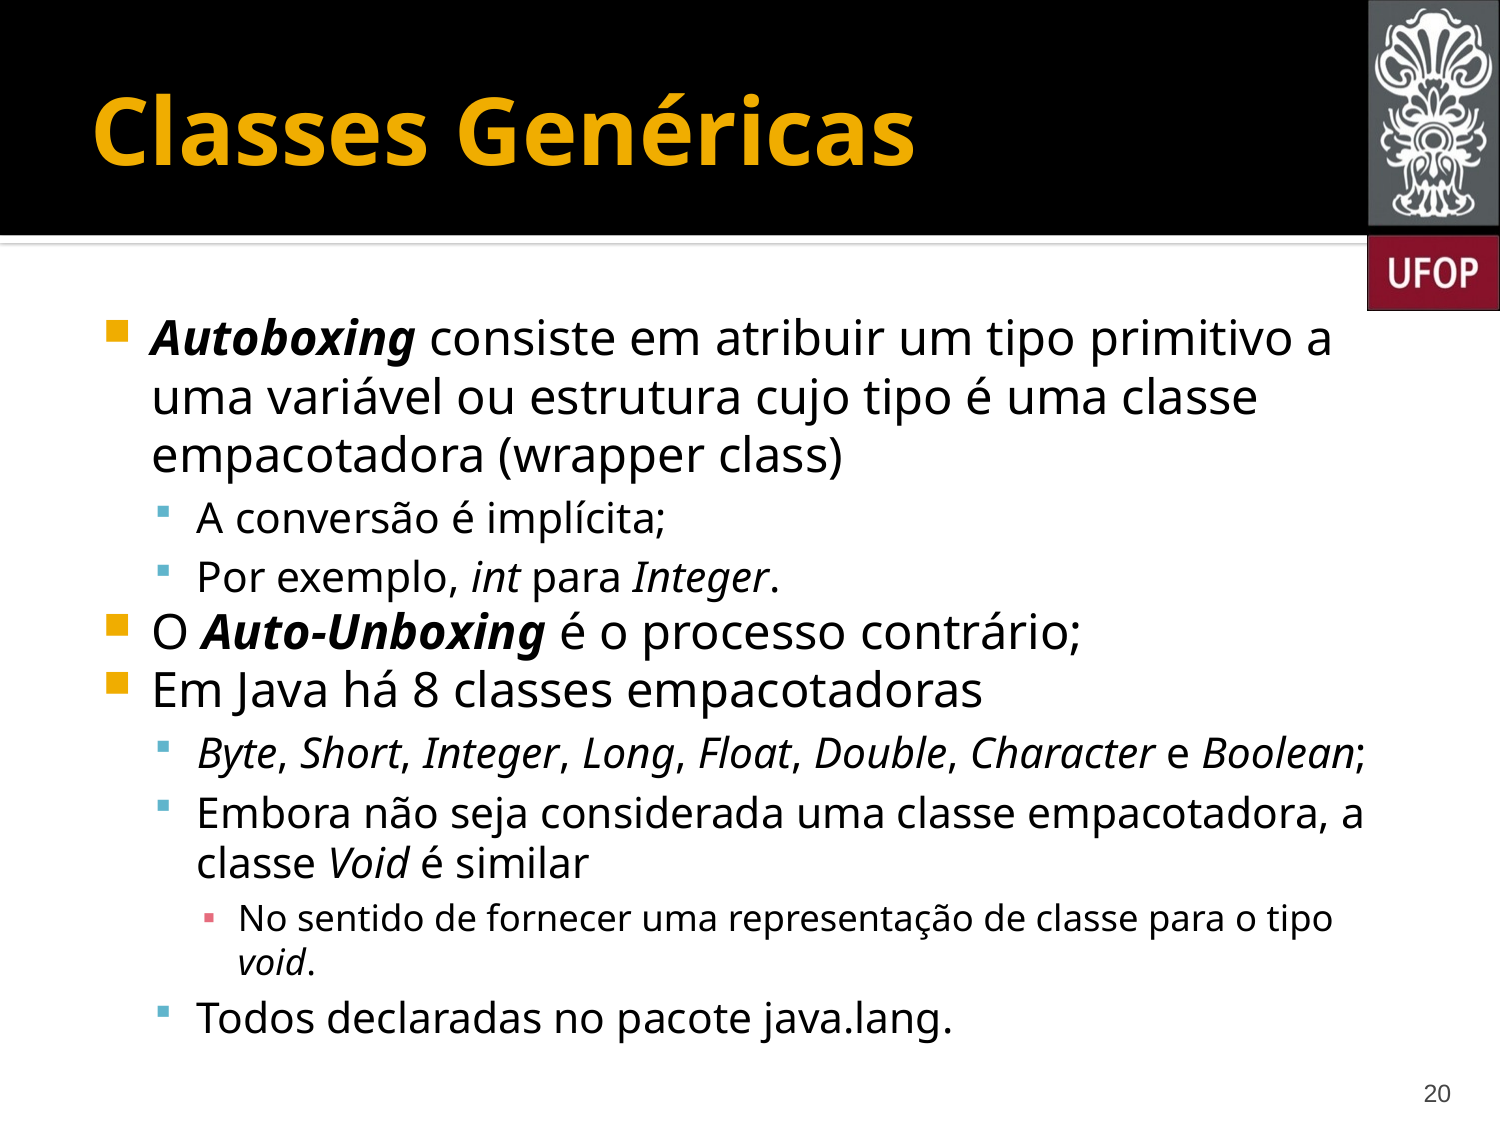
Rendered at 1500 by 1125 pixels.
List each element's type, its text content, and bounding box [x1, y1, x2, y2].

title Classes Genéricas [75, 25, 1370, 231]
picture [1367, 0, 1500, 311]
slide_number 20 [1345, 1062, 1467, 1108]
list Autoboxing consiste em atribuir um tipo primitivo a uma variável ou estrutura cujo tipo é uma classe empacotadora (wrapper class) A conversão é implícita; Por exemplo, int para Integer. O Auto-Unboxing é o processo contrário; Em Java há 8 classes empacotadoras Byte, Short, Integer, Long, Float, Double, Character e Boolean; Embora não seja considerada uma classe empacotadora, a classe Void é similar No sentido de fornecer uma representação de classe para o tipo void. Todos declaradas no pacote java.lang. [75, 291, 1425, 1050]
